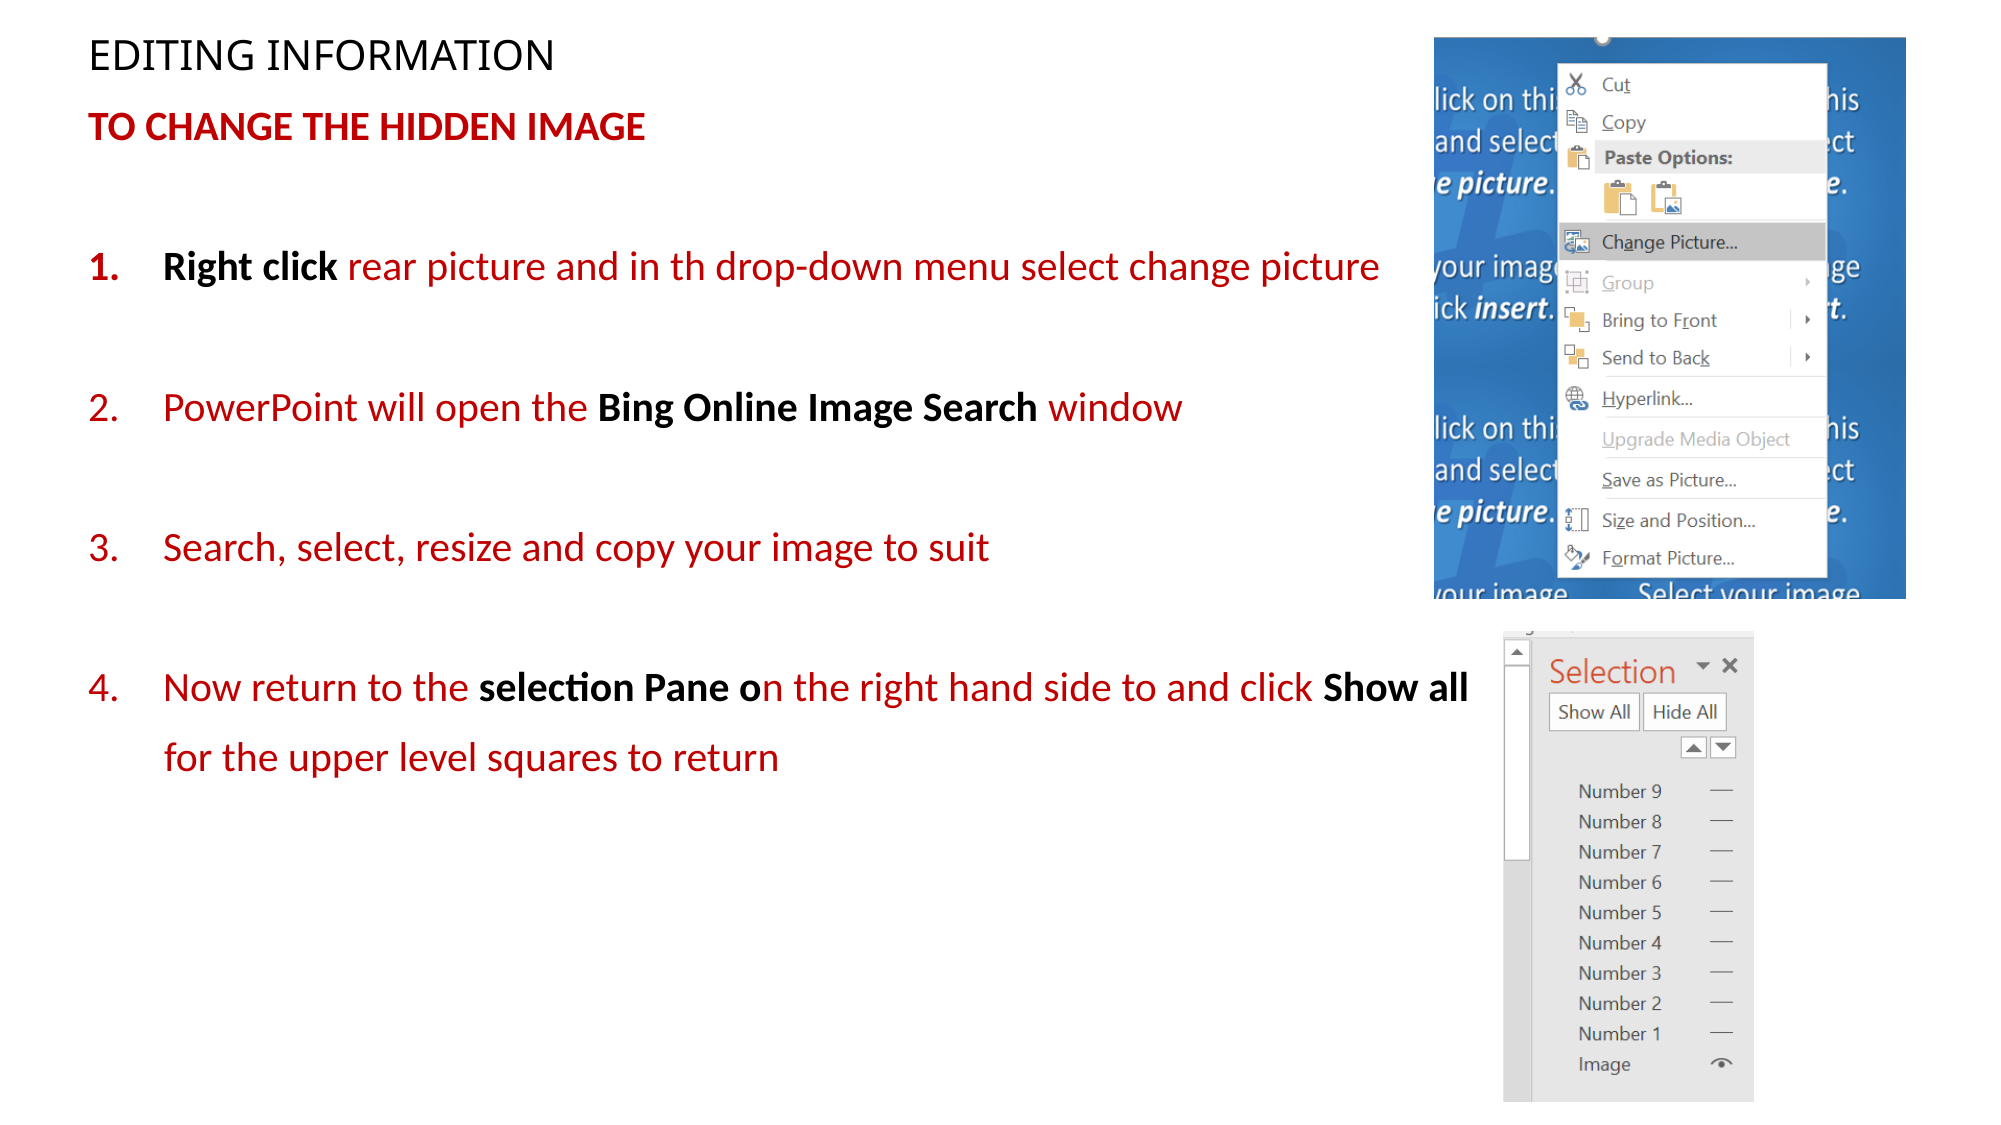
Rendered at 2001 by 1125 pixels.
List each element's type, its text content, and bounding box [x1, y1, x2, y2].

picture [1434, 36, 1906, 599]
picture [1503, 631, 1754, 1102]
text_box EDITING INFORMATION TO CHANGE THE HIDDEN IMAGE Right click rear picture and in th drop-down menu select change picture PowerPoint will open the Bing Online Image Search window Search, select, resize and copy your image to suit Now return to the selection Pane on the right hand side to and click Show all for the upper level squares to return [73, 17, 1754, 788]
